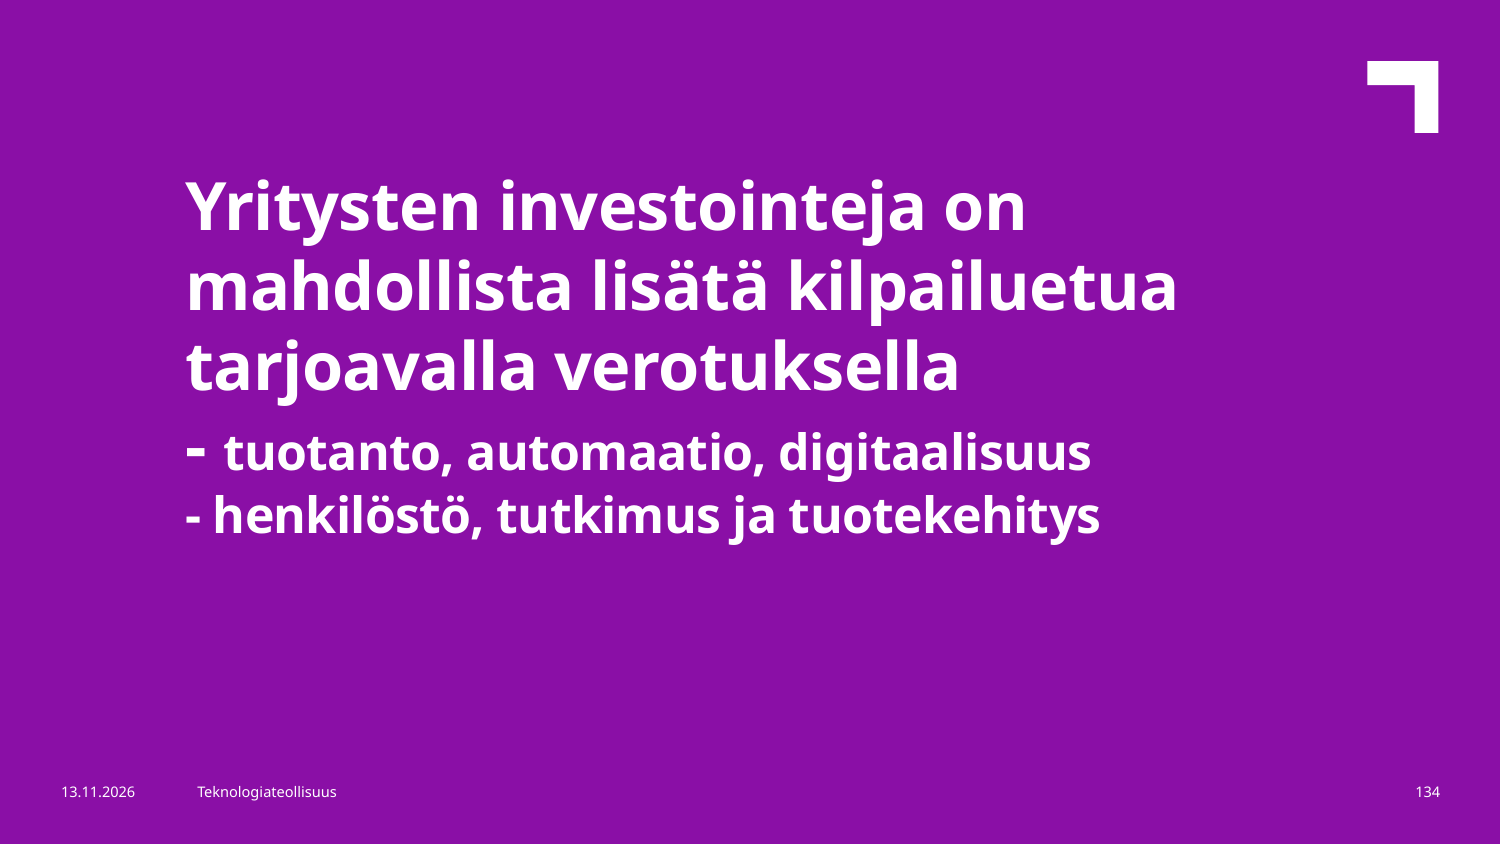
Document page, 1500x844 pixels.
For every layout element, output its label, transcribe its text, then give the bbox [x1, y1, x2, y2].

list Yritysten investointeja on mahdollista lisätä kilpailuetua tarjoavalla verotuksella - tuotanto, automaatio, digitaalisuus - henkilöstö, tutkimus ja tuotekehitys [168, 156, 1314, 348]
footer Teknologiateollisuus [182, 775, 395, 803]
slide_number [46, 775, 182, 803]
slide_number 134 [1313, 775, 1456, 803]
